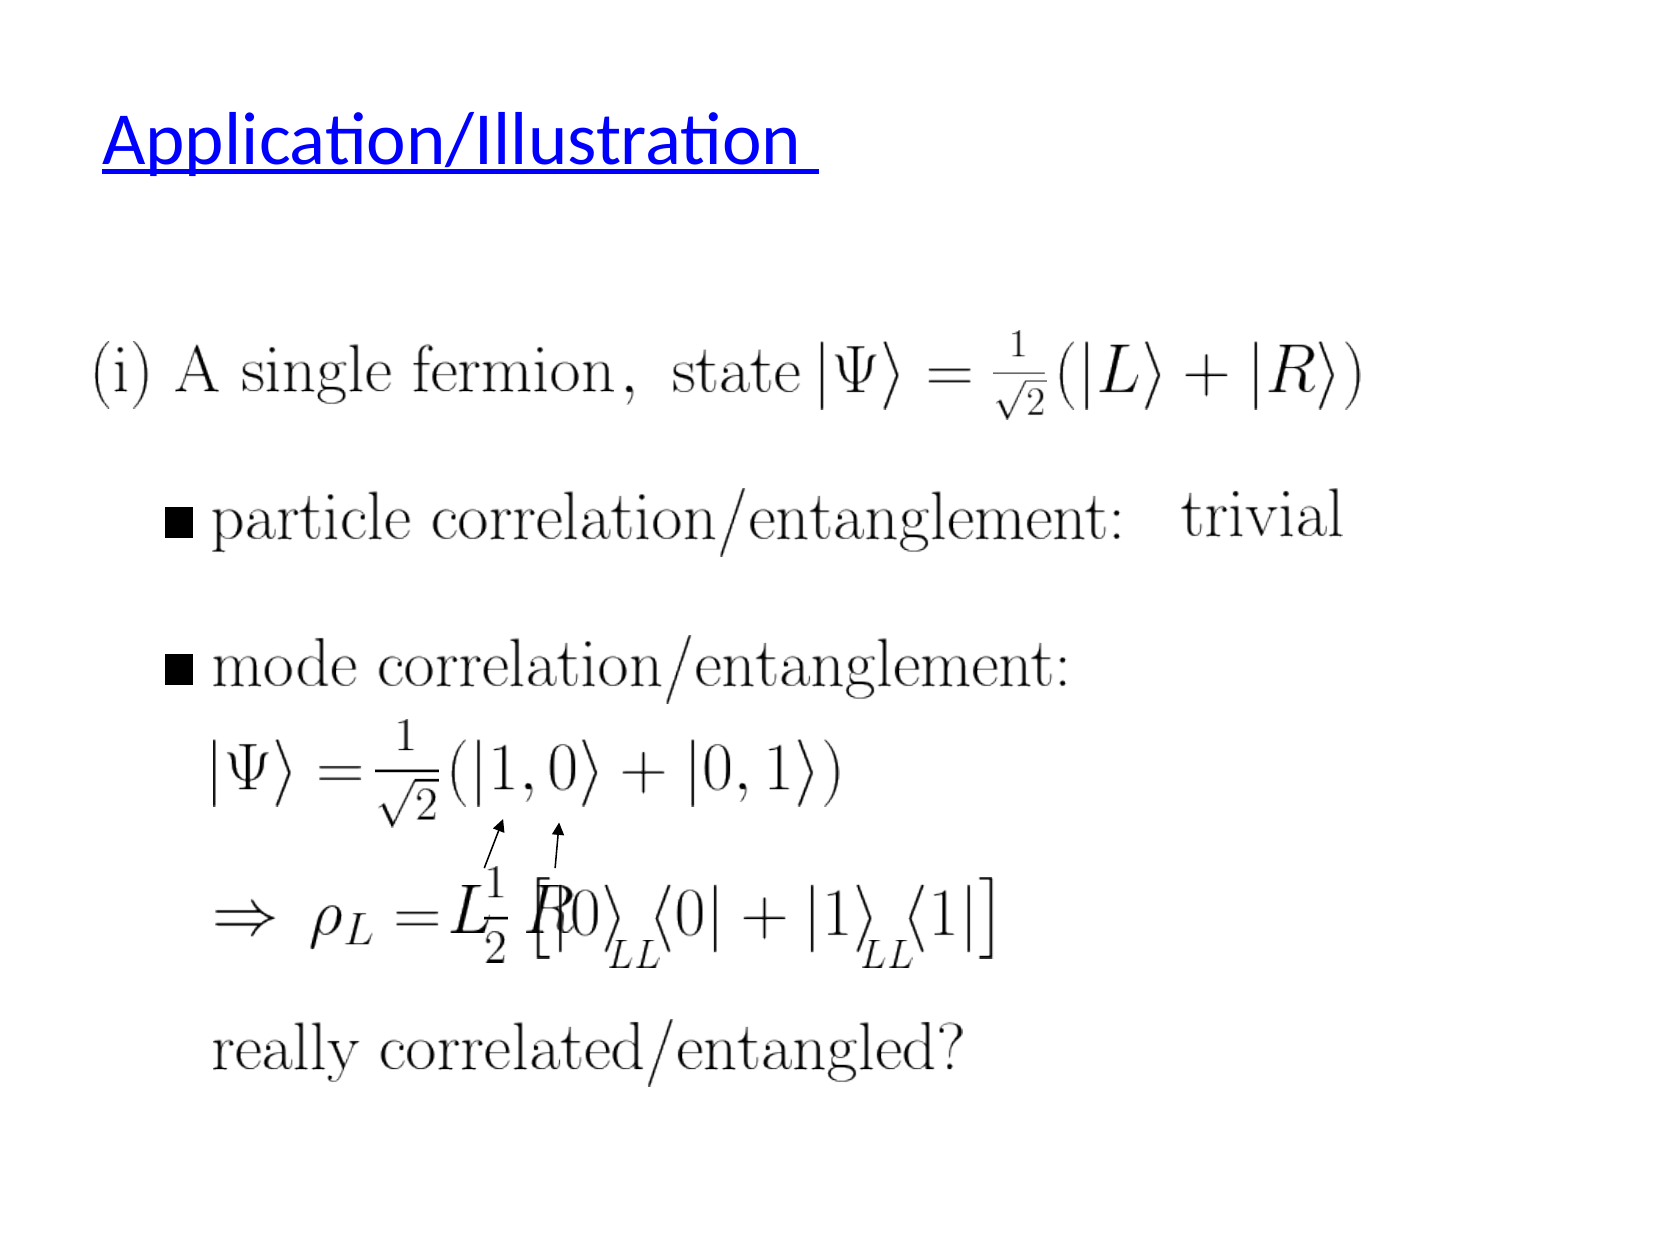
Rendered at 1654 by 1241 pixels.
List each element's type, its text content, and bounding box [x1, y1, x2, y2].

picture [165, 507, 194, 538]
picture [1180, 488, 1343, 538]
picture [212, 488, 1121, 557]
picture [213, 1019, 963, 1088]
picture [213, 635, 1068, 704]
picture [212, 719, 840, 828]
text_box Application/Illustration [87, 81, 1047, 187]
picture [94, 341, 614, 410]
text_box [483, 818, 504, 866]
picture [164, 654, 194, 685]
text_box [554, 822, 560, 869]
picture [214, 866, 994, 968]
picture [625, 330, 1361, 421]
